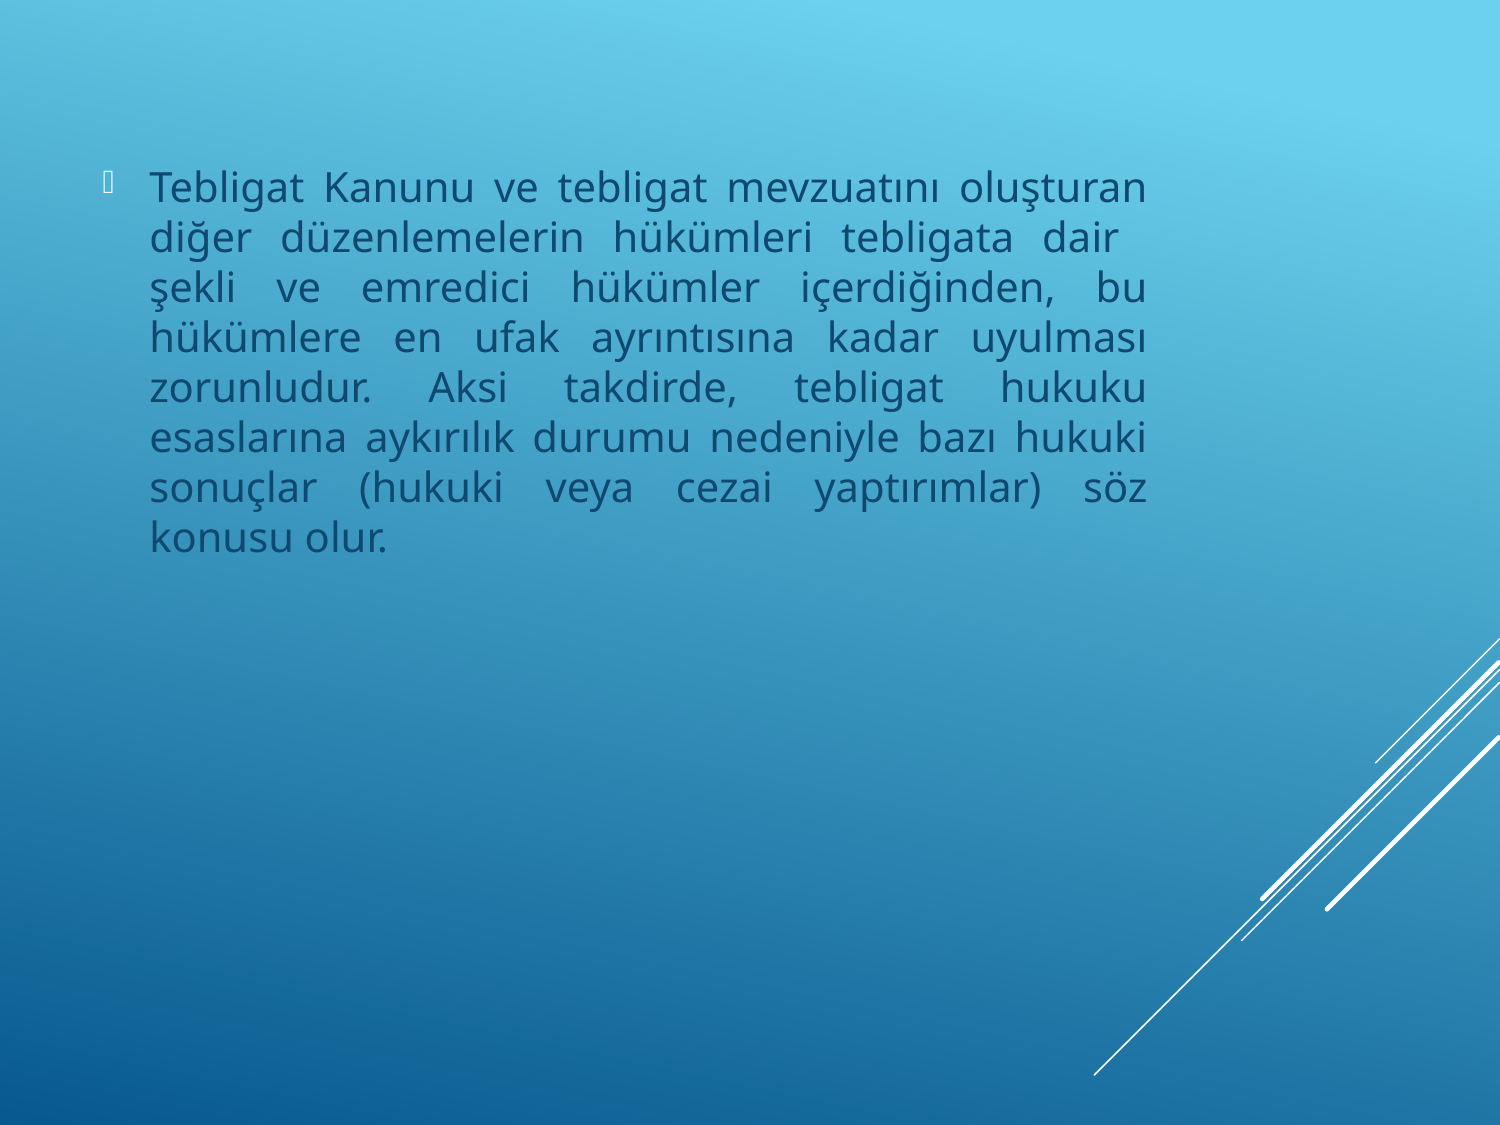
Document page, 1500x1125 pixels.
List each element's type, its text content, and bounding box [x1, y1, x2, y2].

list Tebligat Kanunu ve tebligat mevzuatını oluşturan diğer düzenlemelerin hükümleri tebligata dair şekli ve emredici hükümler içerdiğinden, bu hükümlere en ufak ayrıntısına kadar uyulması zorunludur. Aksi takdirde, tebligat hukuku esaslarına aykırılık durumu nedeniyle bazı hukuki sonuçlar (hukuki veya cezai yaptırımlar) söz konusu olur. [87, 87, 1163, 706]
